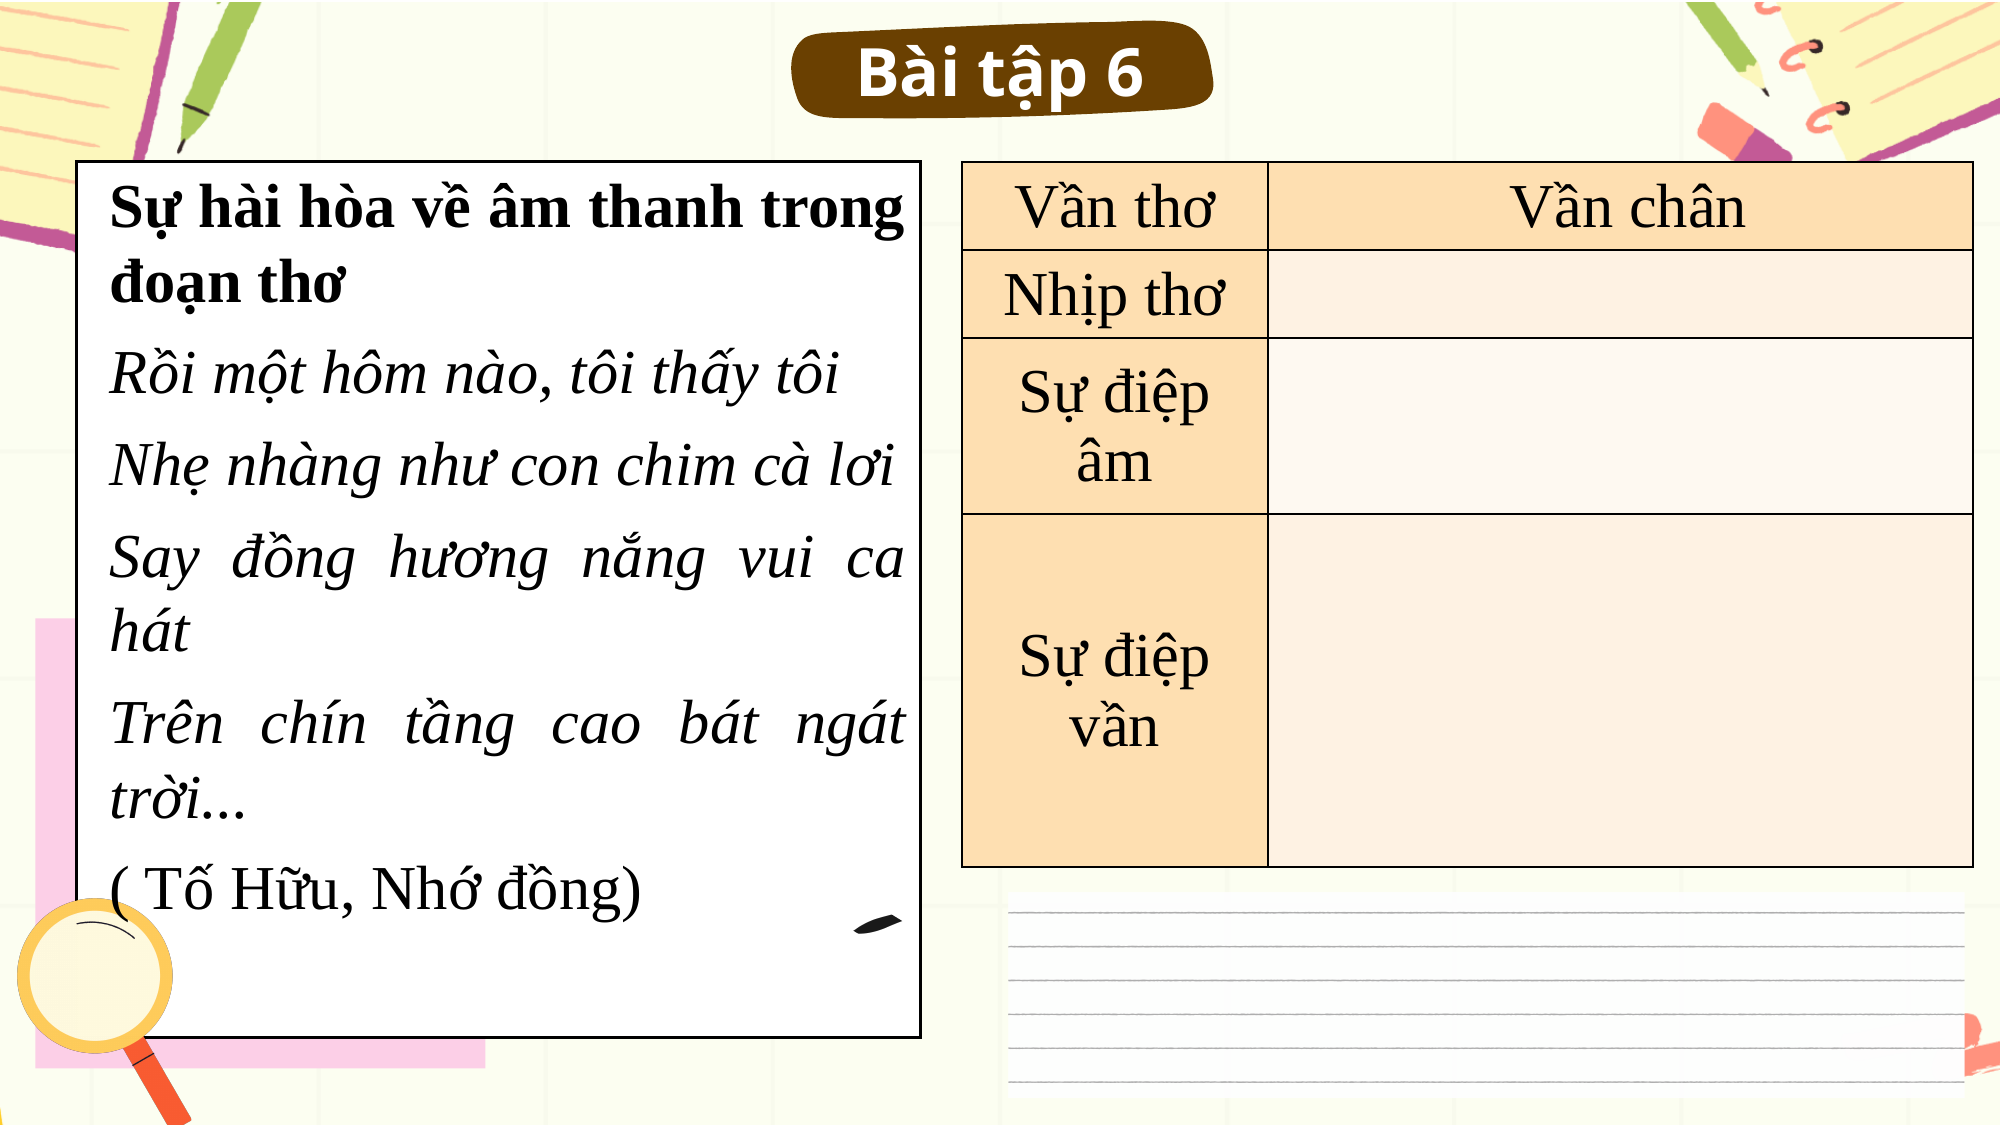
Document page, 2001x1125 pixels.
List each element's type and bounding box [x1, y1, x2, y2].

picture [0, 1, 2000, 1125]
text_box [76, 161, 921, 1038]
text_box [1007, 892, 1965, 1099]
